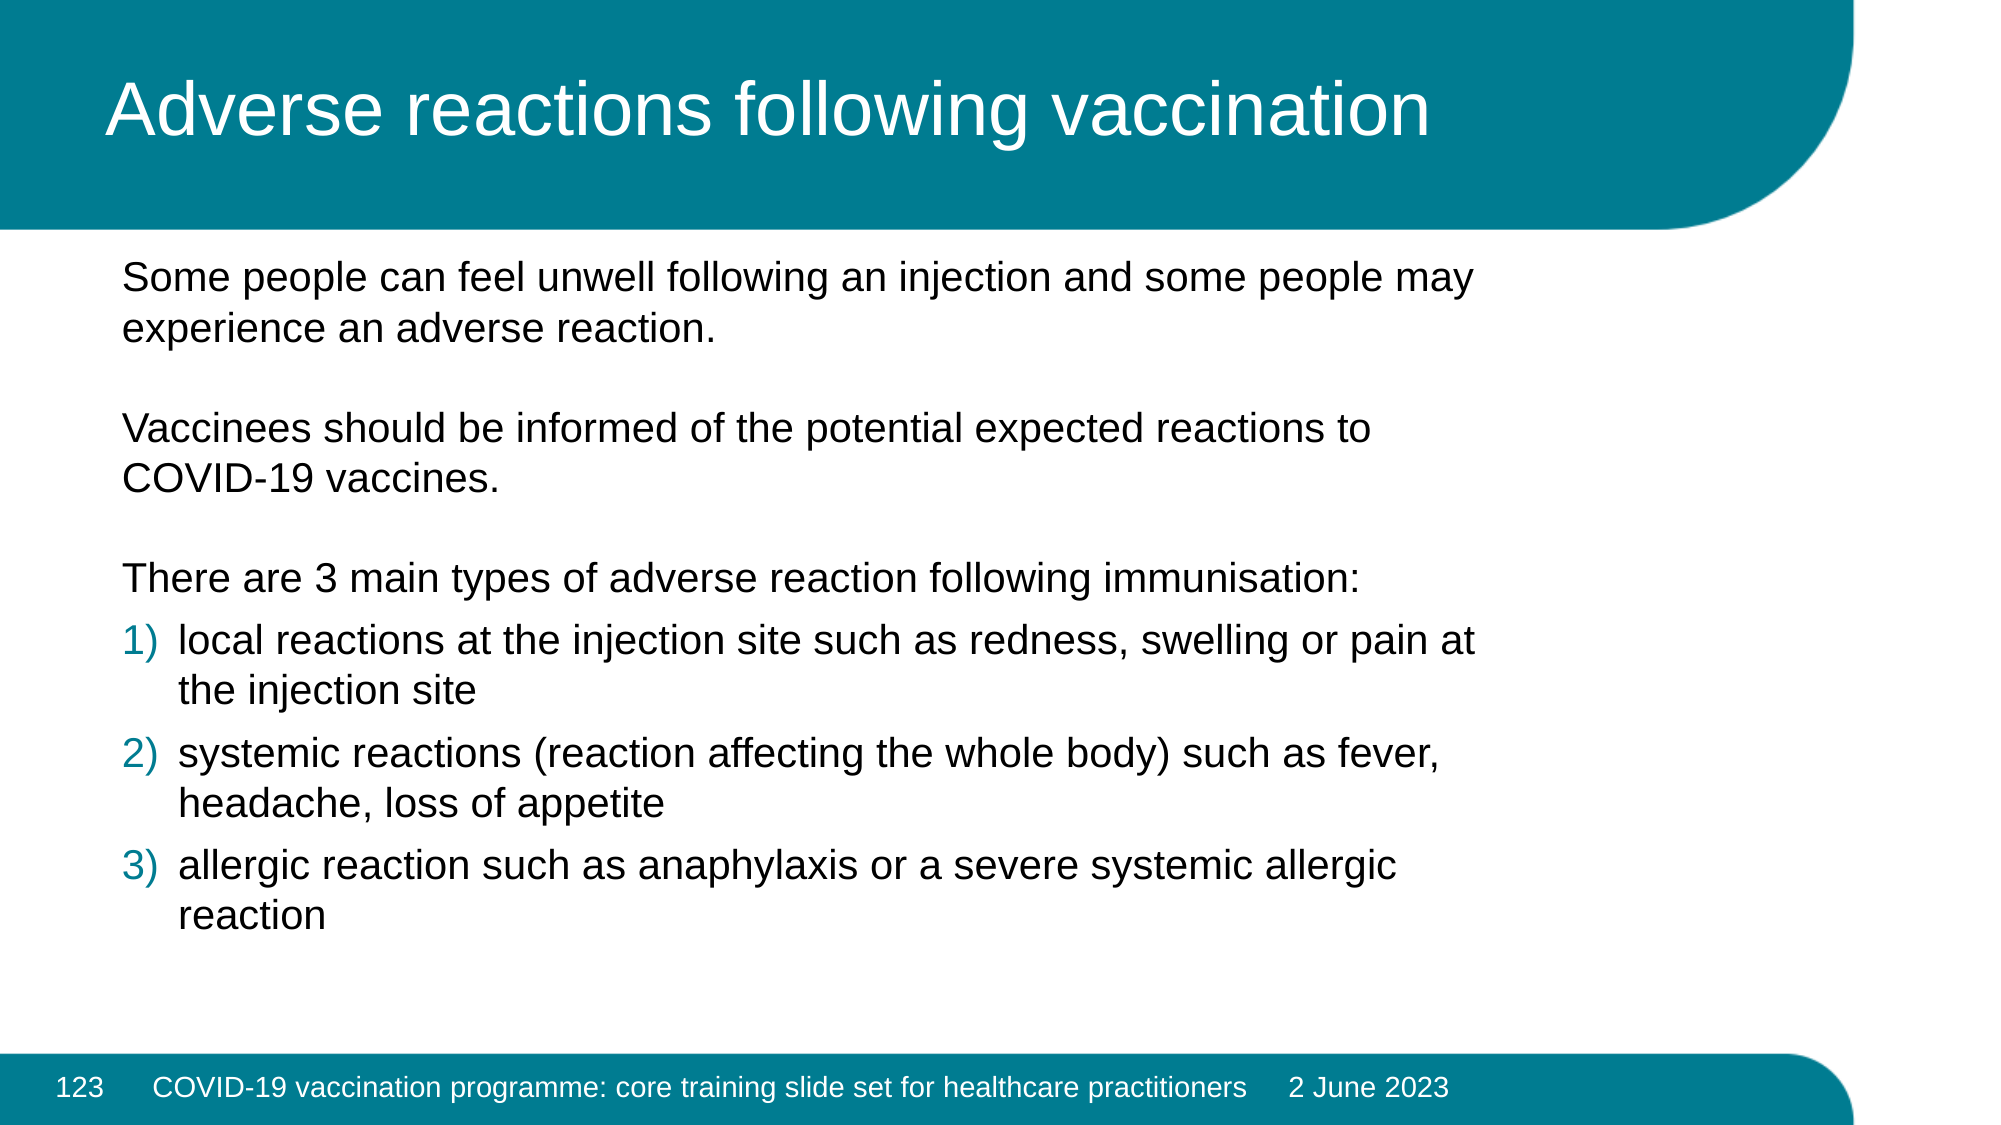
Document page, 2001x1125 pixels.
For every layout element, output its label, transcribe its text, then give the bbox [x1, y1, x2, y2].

slide_number 123 [21, 1056, 120, 1117]
footer COVID-19 vaccination programme: core training slide set for healthcare practitioners 2 June 2023 [137, 1056, 1780, 1116]
title Adverse reactions following vaccination [90, 62, 1469, 169]
list Some people can feel unwell following an injection and some people may experience an adverse reaction. Vaccinees should be informed of the potential expected reactions to COVID-19 vaccines. There are 3 main types of adverse reaction following immunisation: local reactions at the injection site such as redness, swelling or pain at the injection site systemic reactions (reaction affecting the whole body) such as fever, headache, loss of appetite allergic reaction such as anaphylaxis or a severe systemic allergic reaction [106, 242, 1496, 1021]
